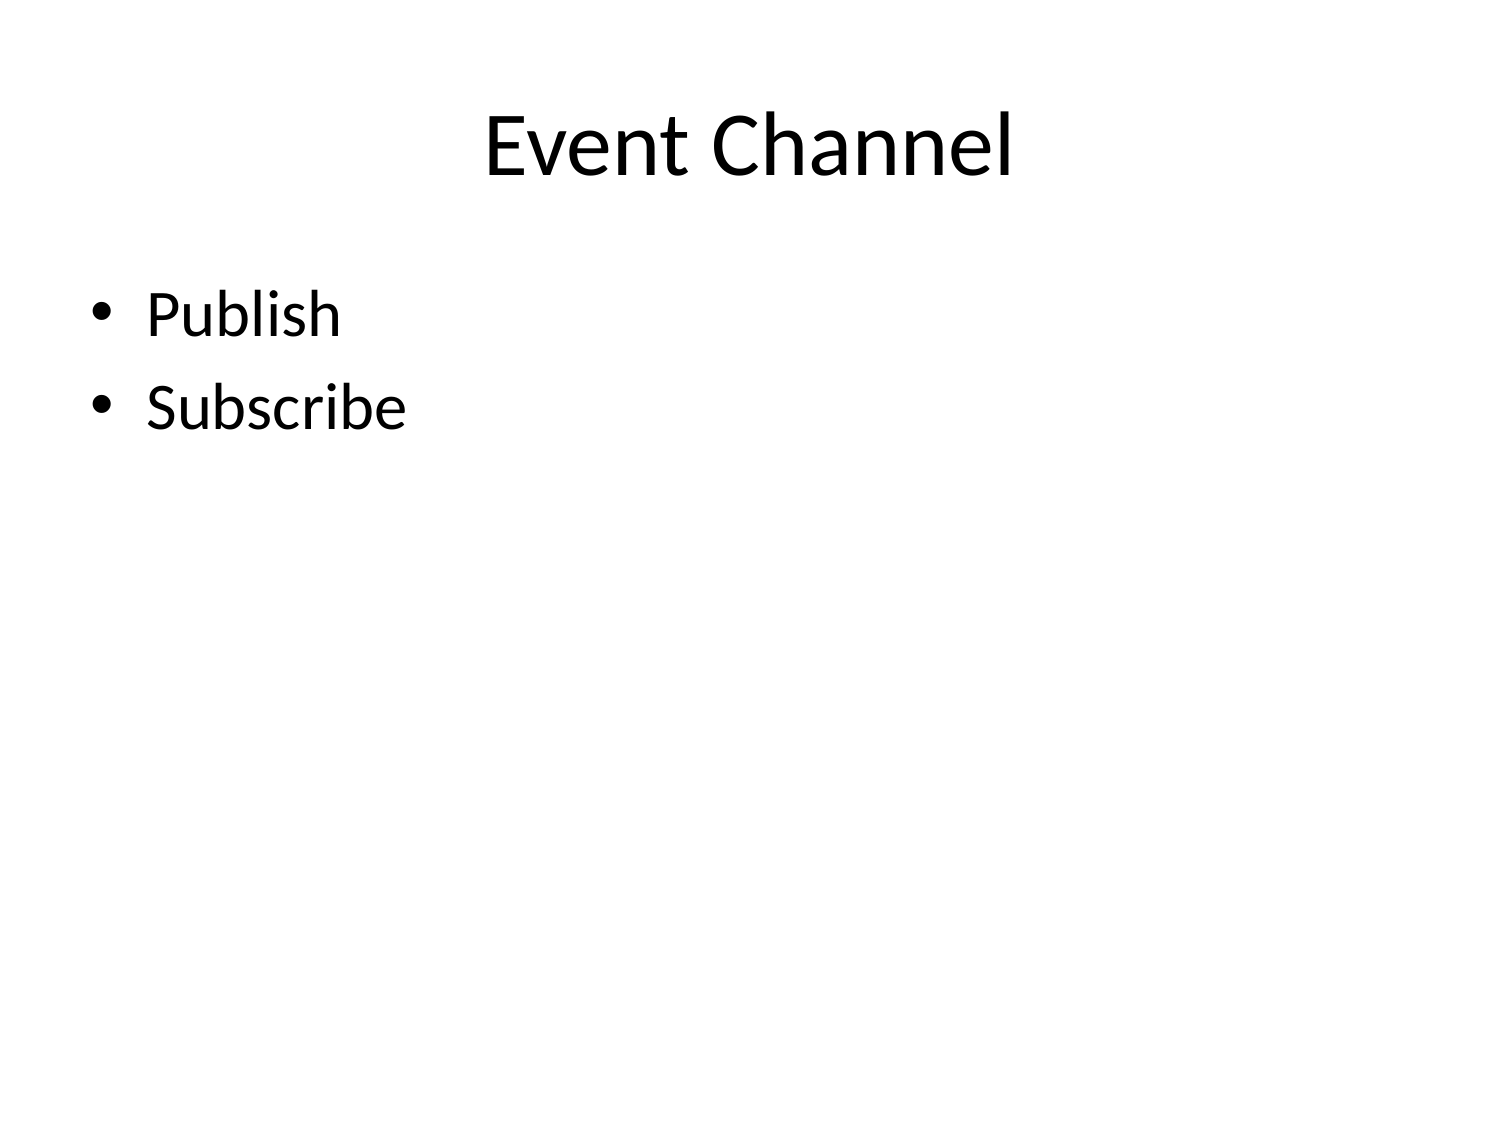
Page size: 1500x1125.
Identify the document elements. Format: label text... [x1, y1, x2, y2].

title Event Channel [75, 45, 1425, 233]
list Publish Subscribe [75, 262, 1425, 1005]
